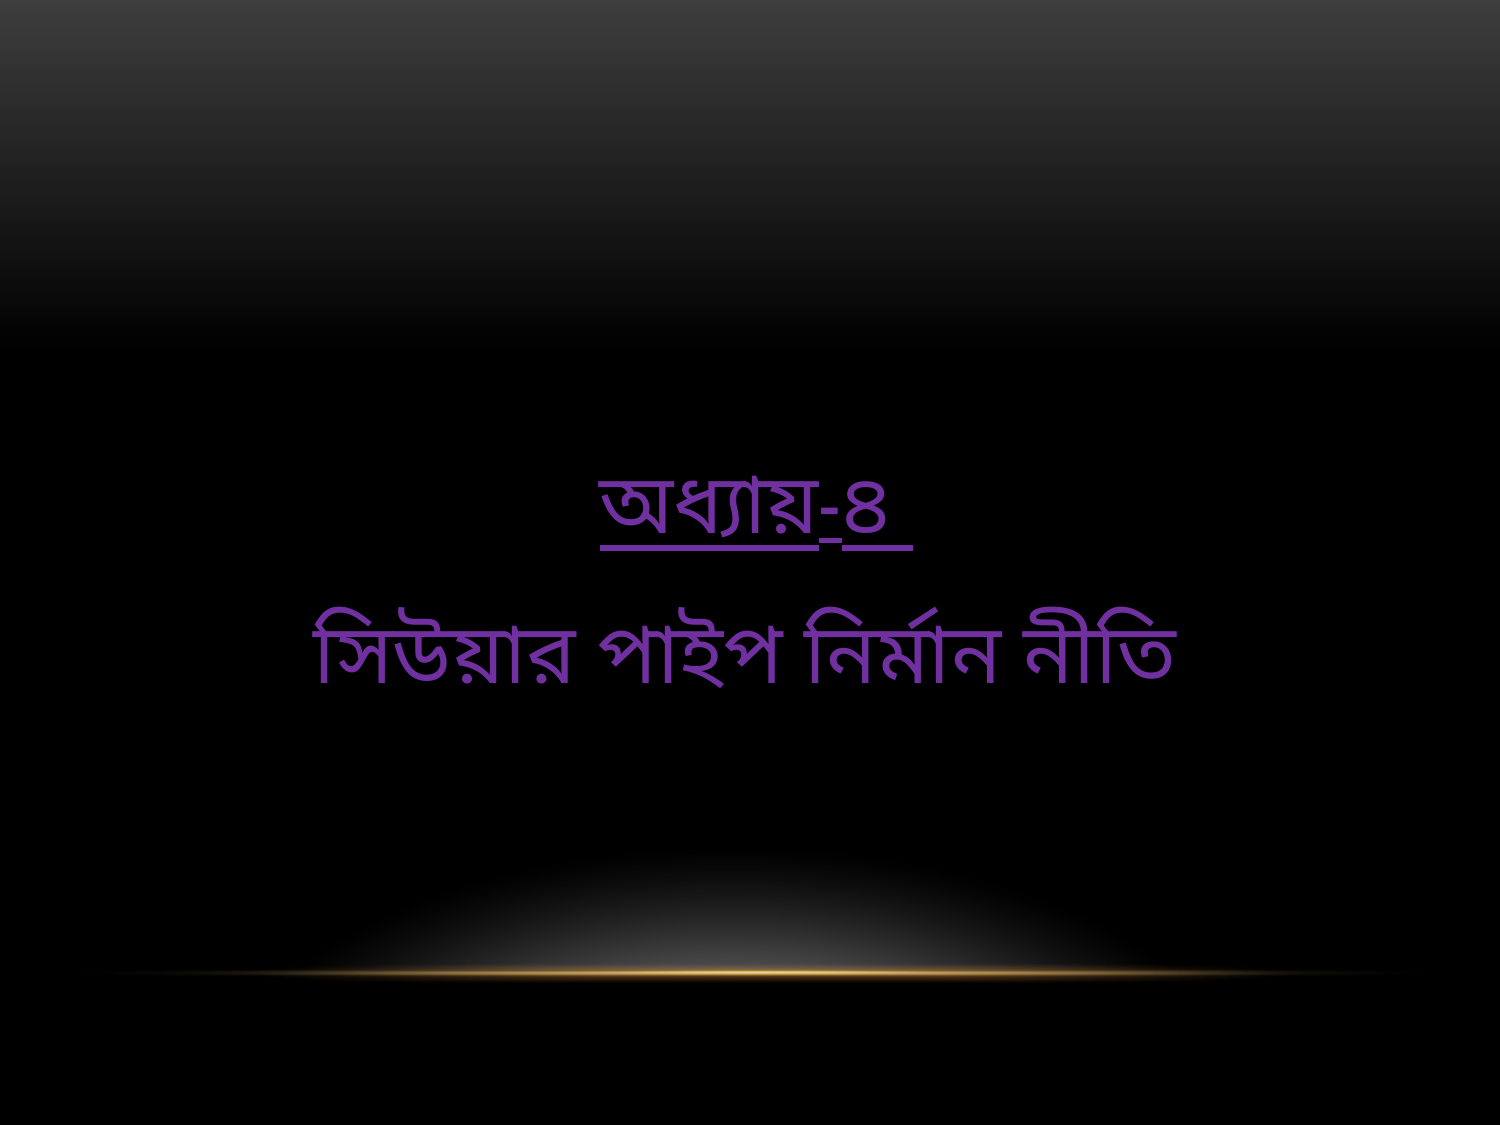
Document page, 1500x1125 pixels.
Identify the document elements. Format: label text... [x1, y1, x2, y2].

text_box অধ্যায়-৪ সিউয়ার পাইপ নির্মান নীতি [212, 393, 1300, 708]
picture [0, 0, 1500, 1125]
